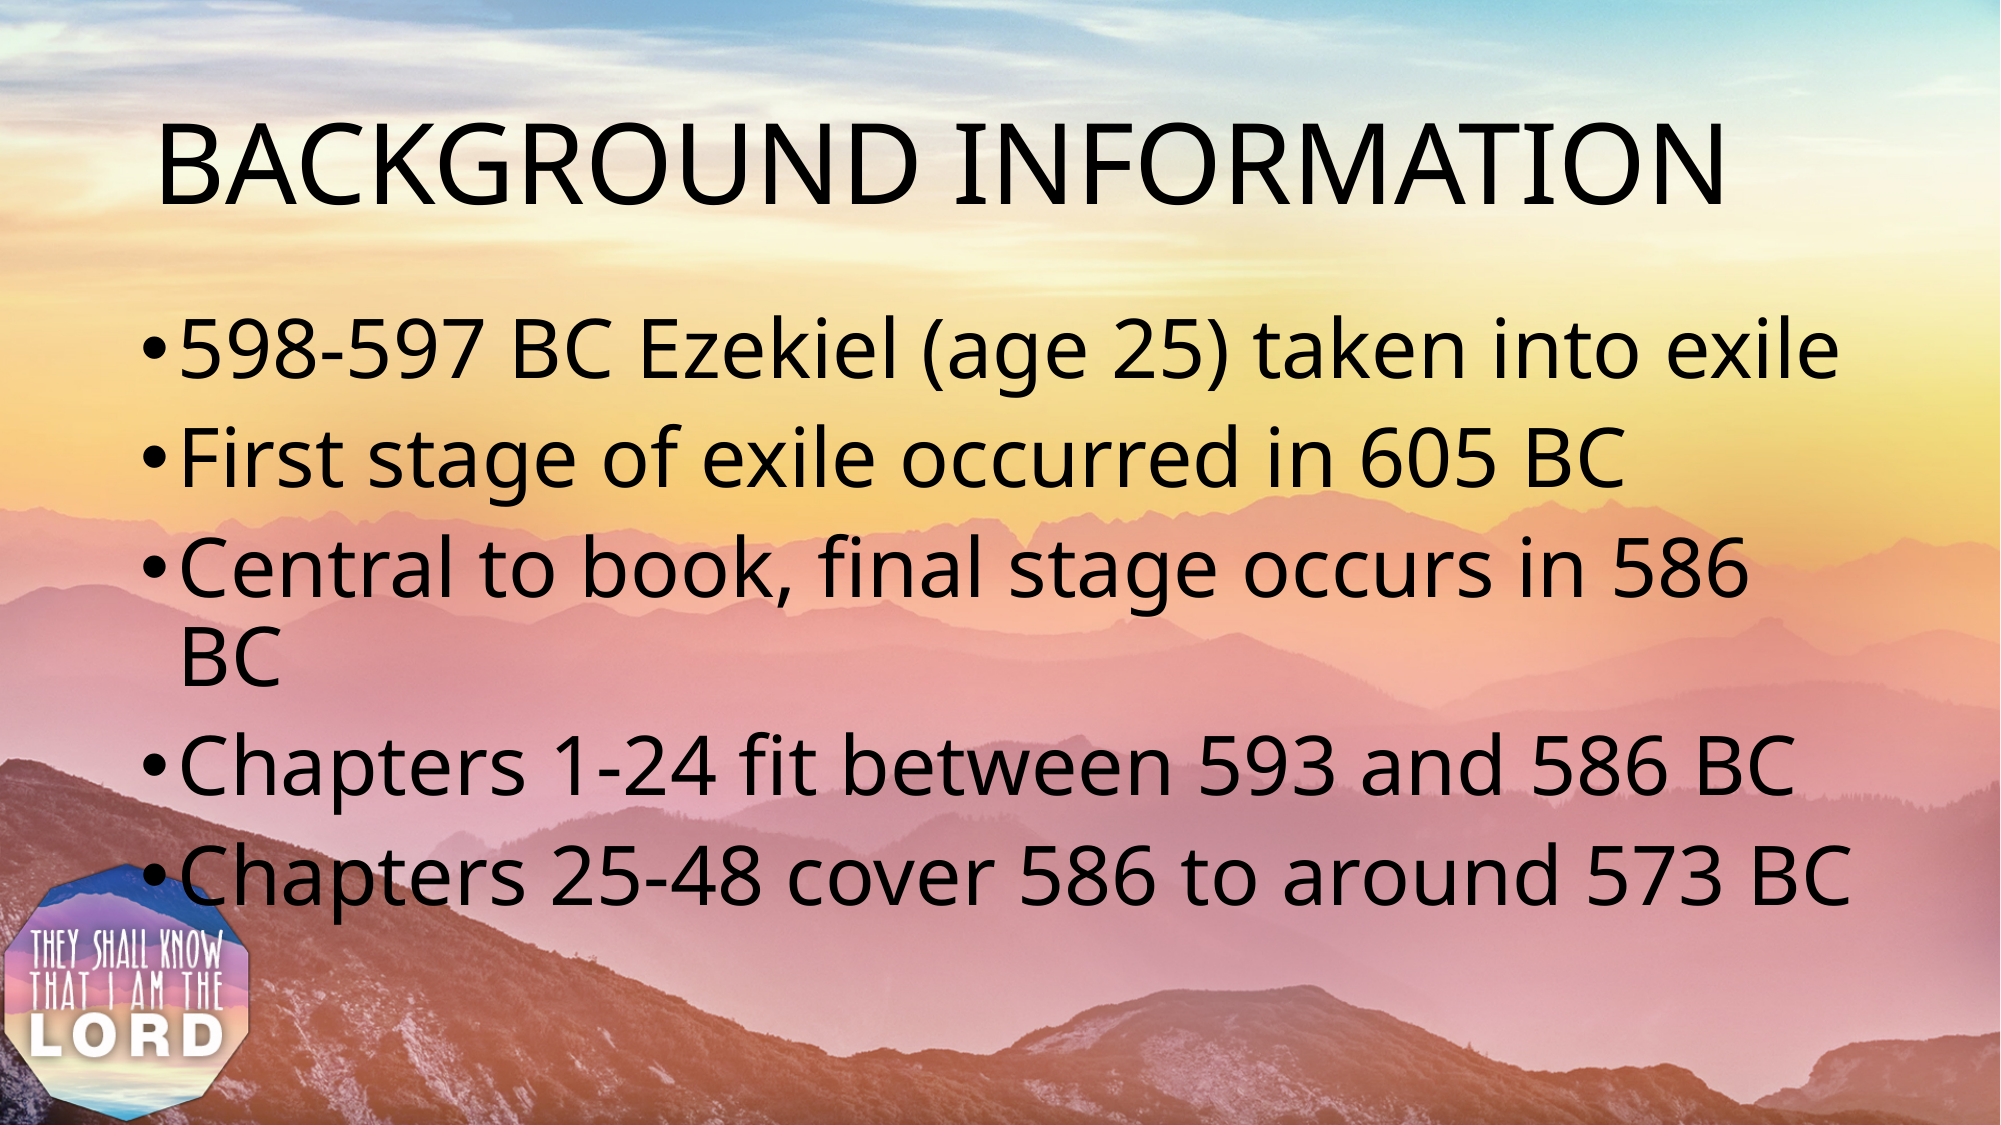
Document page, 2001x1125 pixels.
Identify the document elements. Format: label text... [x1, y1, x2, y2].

picture [0, 0, 2001, 1125]
title BACKGROUND INFORMATION [137, 59, 1863, 278]
list 598-597 BC Ezekiel (age 25) taken into exile First stage of exile occurred in 605 BC Central to book, final stage occurs in 586 BC Chapters 1-24 fit between 593 and 586 BC Chapters 25-48 cover 586 to around 573 BC [125, 299, 1875, 1014]
